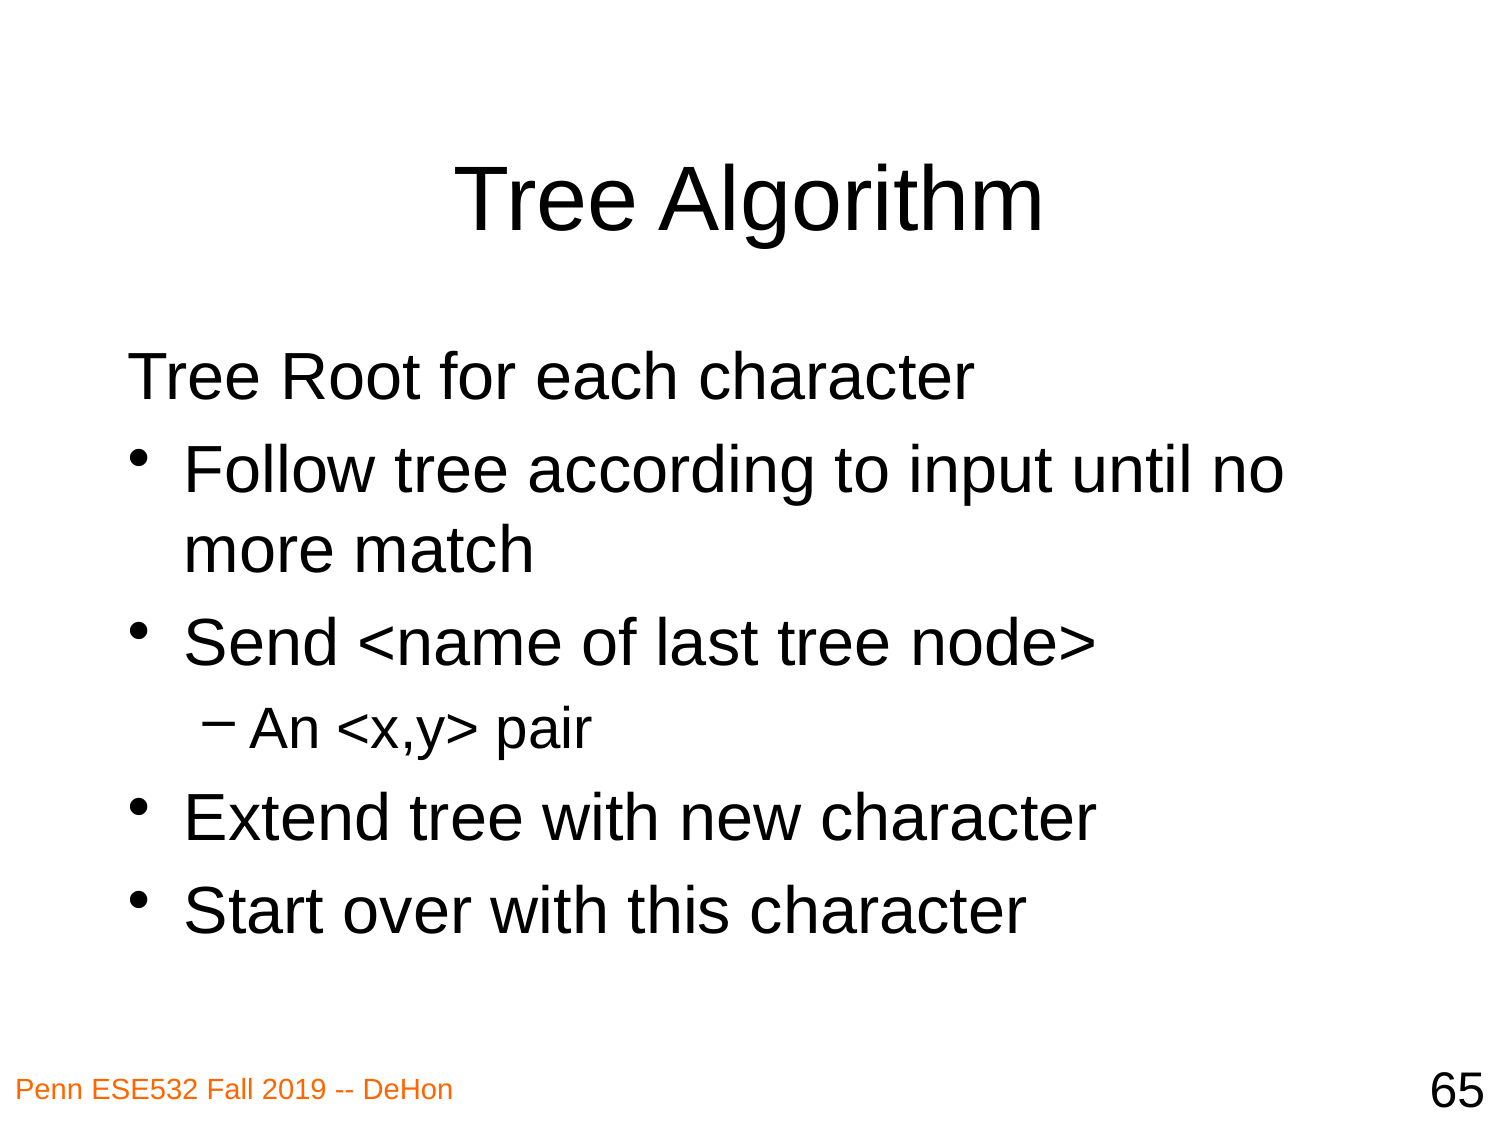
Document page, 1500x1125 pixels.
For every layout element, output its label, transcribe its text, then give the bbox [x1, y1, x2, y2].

title Tree Algorithm [112, 99, 1388, 288]
slide_number 65 [1187, 1049, 1500, 1125]
list Tree Root for each character Follow tree according to input until no more match Send <name of last tree node> An <x,y> pair Extend tree with new character Start over with this character [112, 324, 1388, 1001]
slide_number Penn ESE532 Fall 2019 -- DeHon [0, 1062, 576, 1125]
